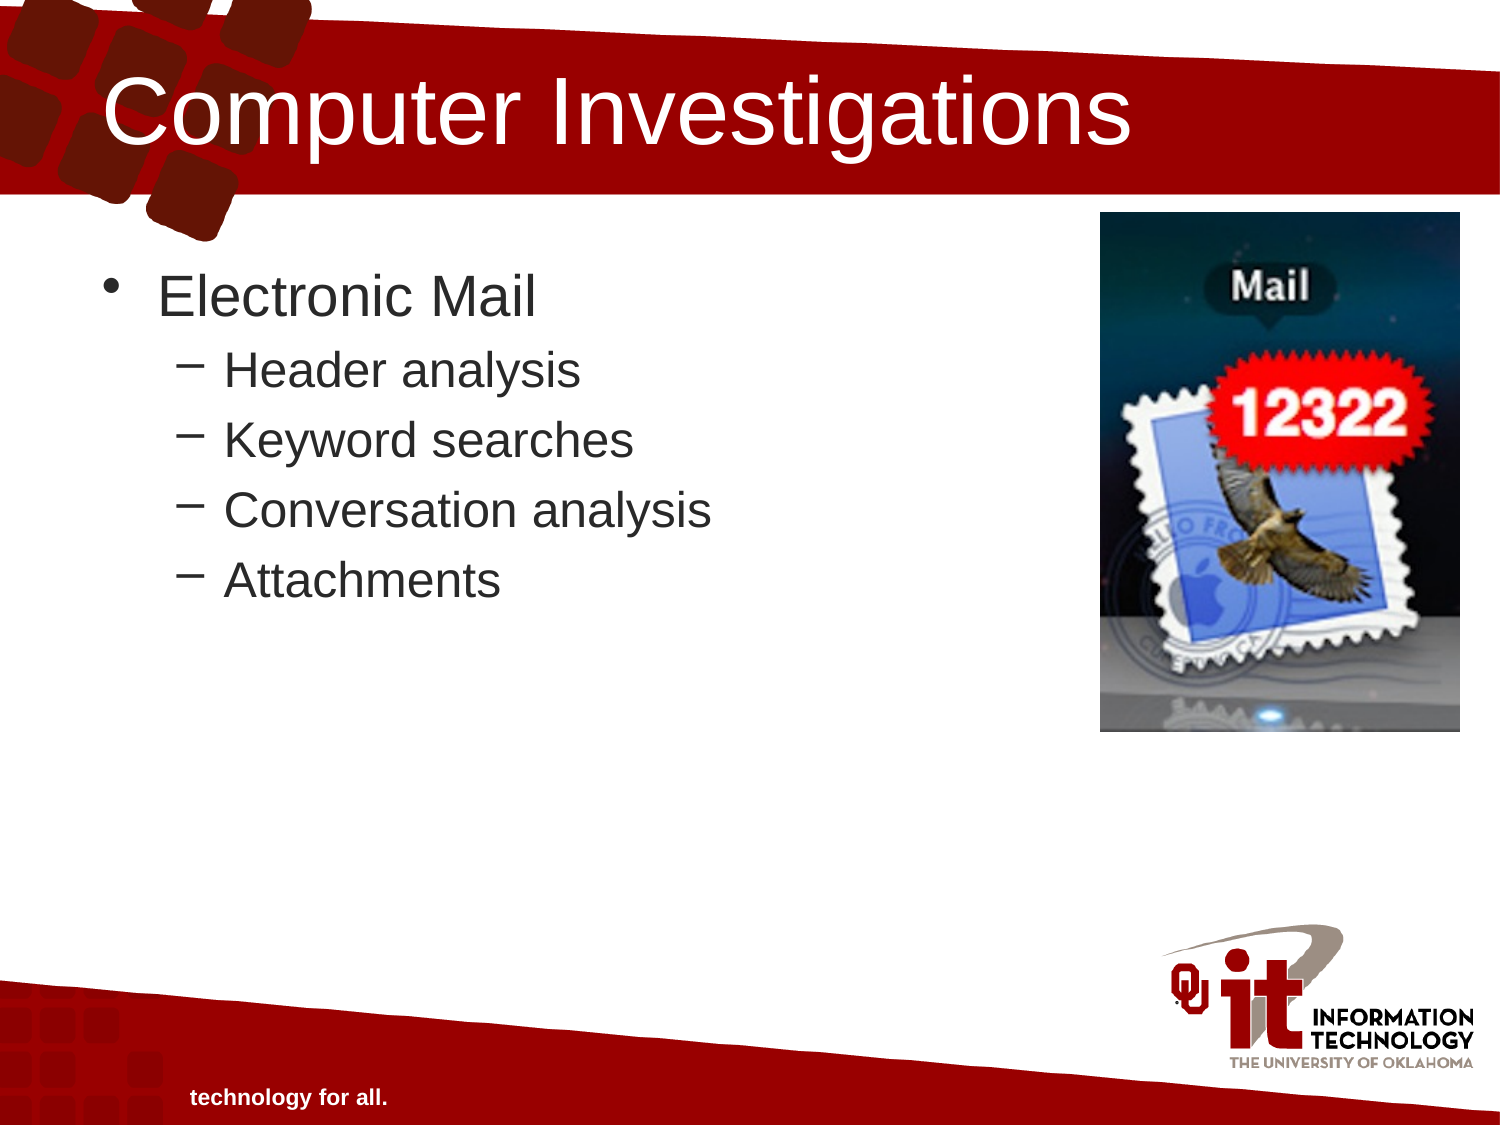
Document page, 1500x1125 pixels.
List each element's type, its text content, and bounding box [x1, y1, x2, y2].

footer technology for all. [174, 1074, 651, 1125]
picture [0, 0, 1500, 1125]
list Electronic Mail Header analysis Keyword searches Conversation analysis Attachments [86, 250, 1075, 950]
title Computer Investigations [86, 11, 1437, 200]
